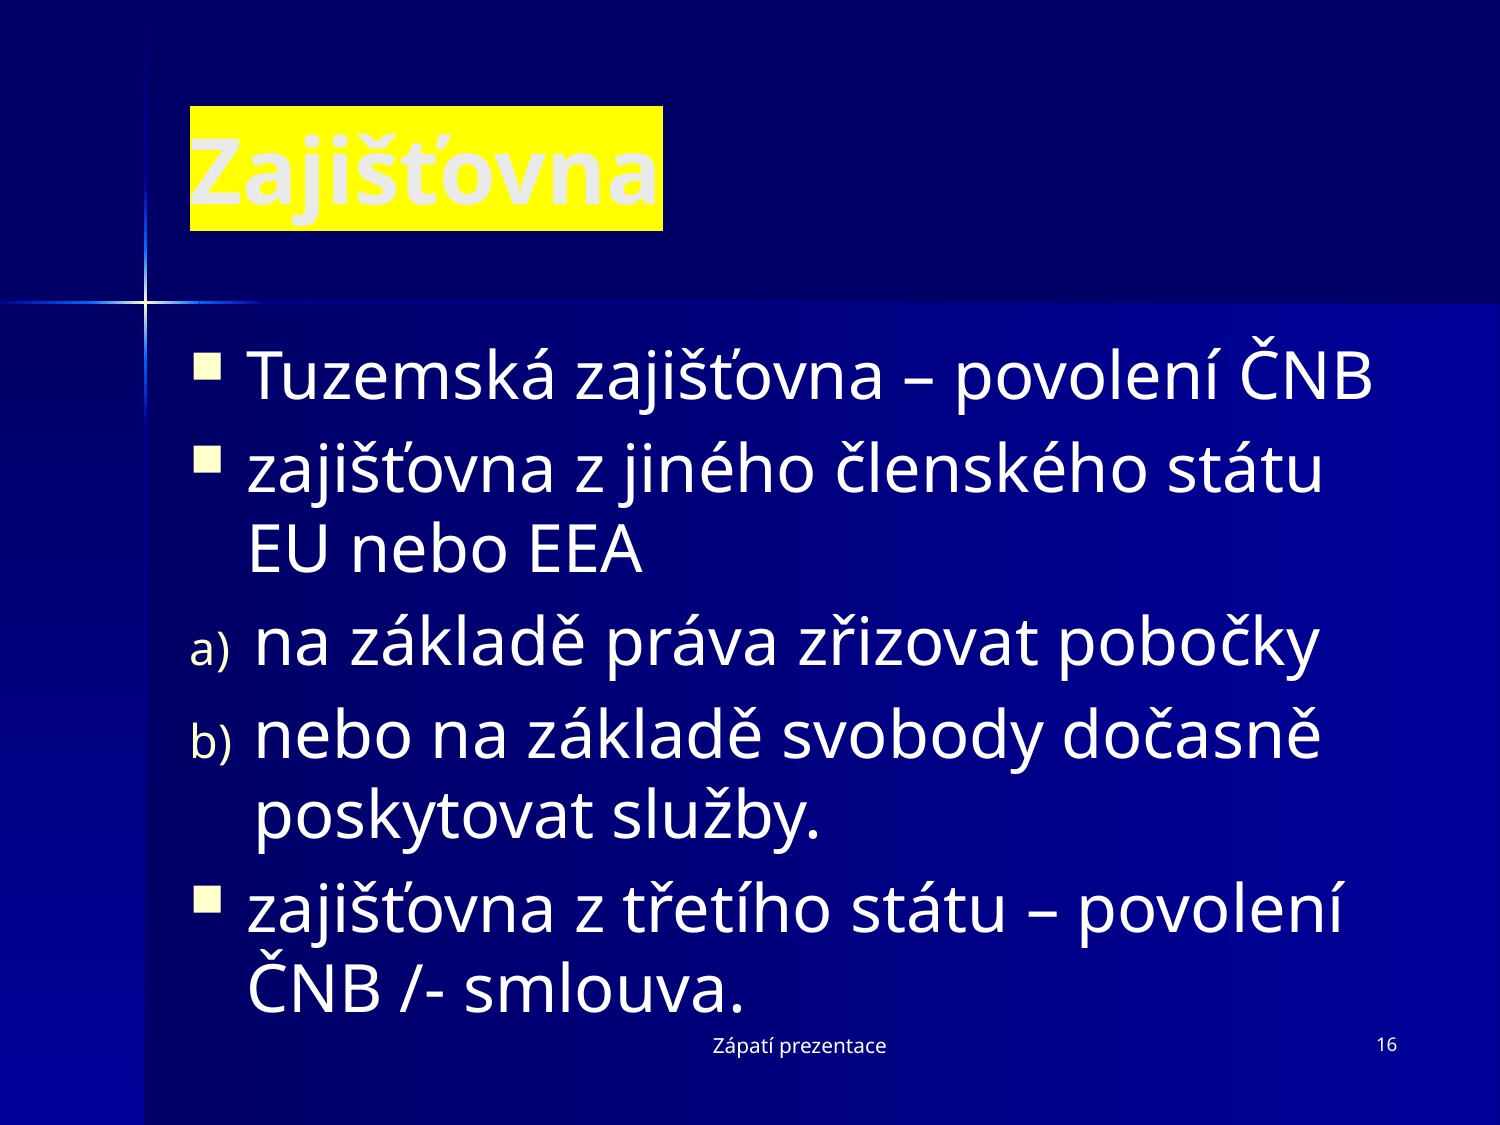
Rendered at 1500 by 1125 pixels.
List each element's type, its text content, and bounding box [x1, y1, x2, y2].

footer Zápatí prezentace [562, 1025, 1038, 1100]
title Zajišťovna [174, 50, 1413, 285]
list Tuzemská zajišťovna – povolení ČNB zajišťovna z jiného členského státu EU nebo EEA na základě práva zřizovat pobočky nebo na základě svobody dočasně poskytovat služby. zajišťovna z třetího státu – povolení ČNB /- smlouva. Shoda faktického sídla a dohledu Zákaz tržní diskriminace [174, 324, 1413, 1000]
slide_number 16 [1100, 1025, 1413, 1100]
